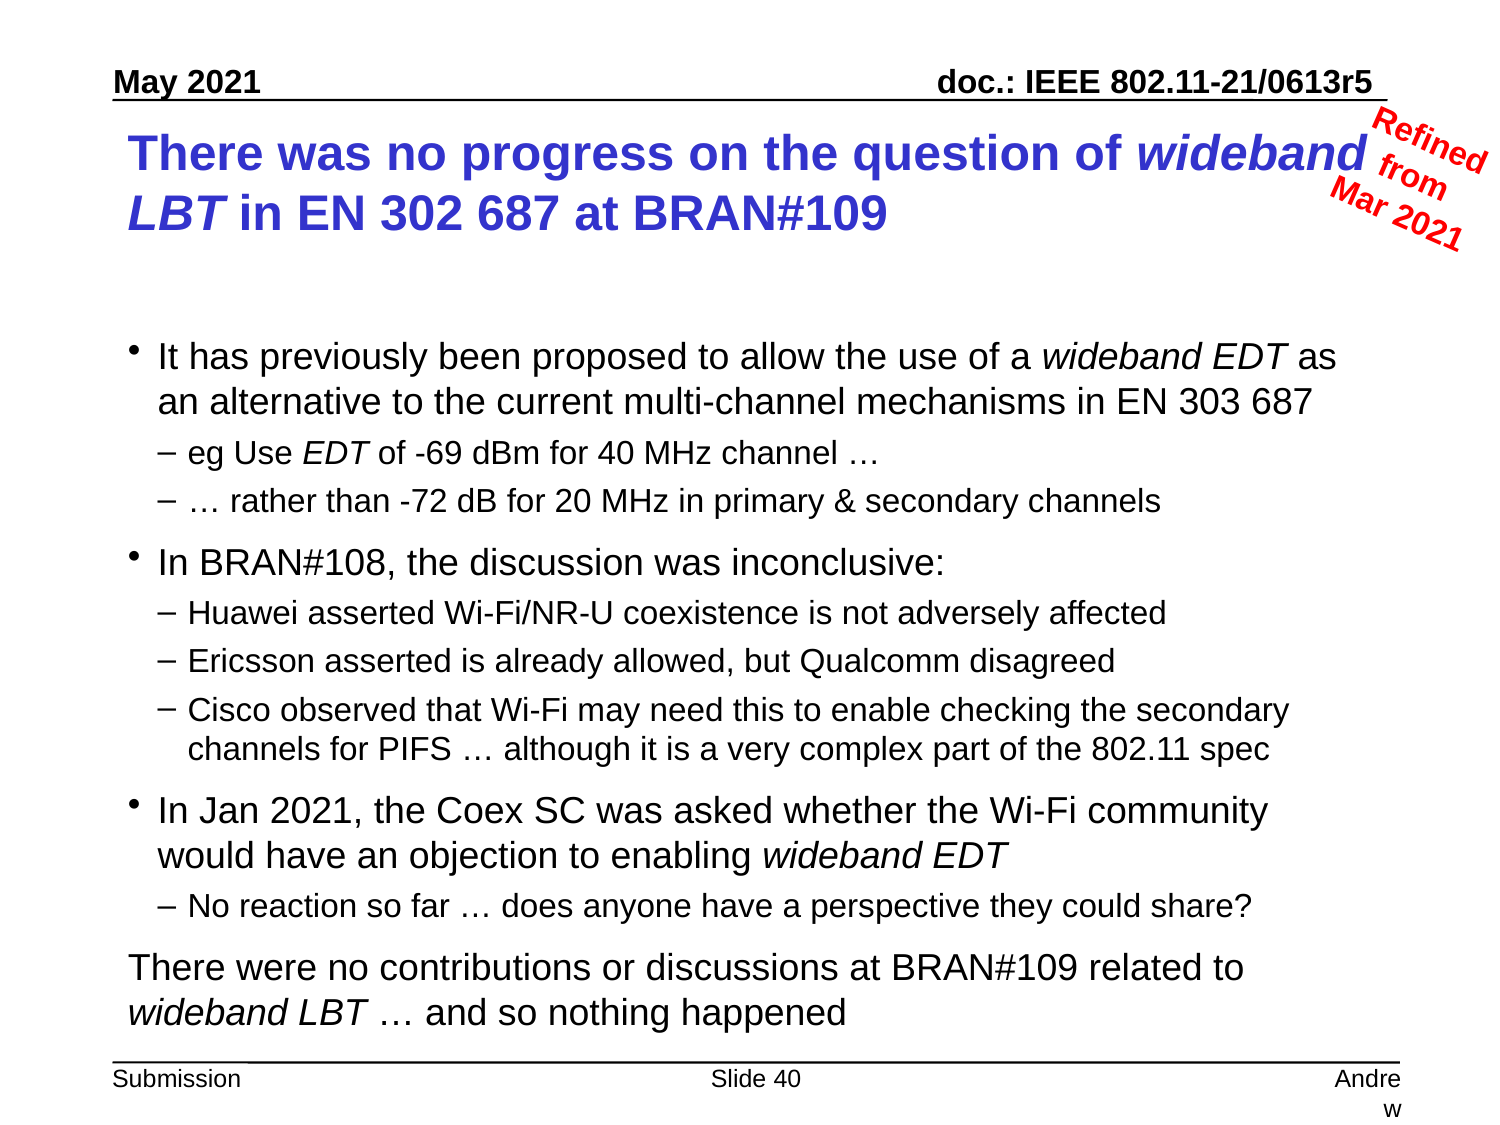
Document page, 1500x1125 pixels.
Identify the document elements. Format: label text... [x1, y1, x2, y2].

text_box Refined from Mar 2021 [1300, 78, 1500, 288]
list It has previously been proposed to allow the use of a wideband EDT as an alternative to the current multi-channel mechanisms in EN 303 687 eg Use EDT of -69 dBm for 40 MHz channel … … rather than -72 dB for 20 MHz in primary & secondary channels In BRAN#108, the discussion was inconclusive: Huawei asserted Wi-Fi/NR-U coexistence is not adversely affected Ericsson asserted is already allowed, but Qualcomm disagreed Cisco observed that Wi-Fi may need this to enable checking the secondary channels for PIFS … although it is a very complex part of the 802.11 spec In Jan 2021, the Coex SC was asked whether the Wi-Fi community would have an objection to enabling wideband EDT No reaction so far … does anyone have a perspective they could share? There were no contributions or discussions at BRAN#109 related to wideband LBT … and so nothing happened [112, 324, 1388, 1000]
slide_number Slide 40 [709, 1061, 803, 1093]
footer Andrew Myles, Cisco [1320, 1061, 1402, 1093]
title There was no progress on the question of wideband LBT in EN 302 687 at BRAN#109 [112, 112, 1388, 288]
